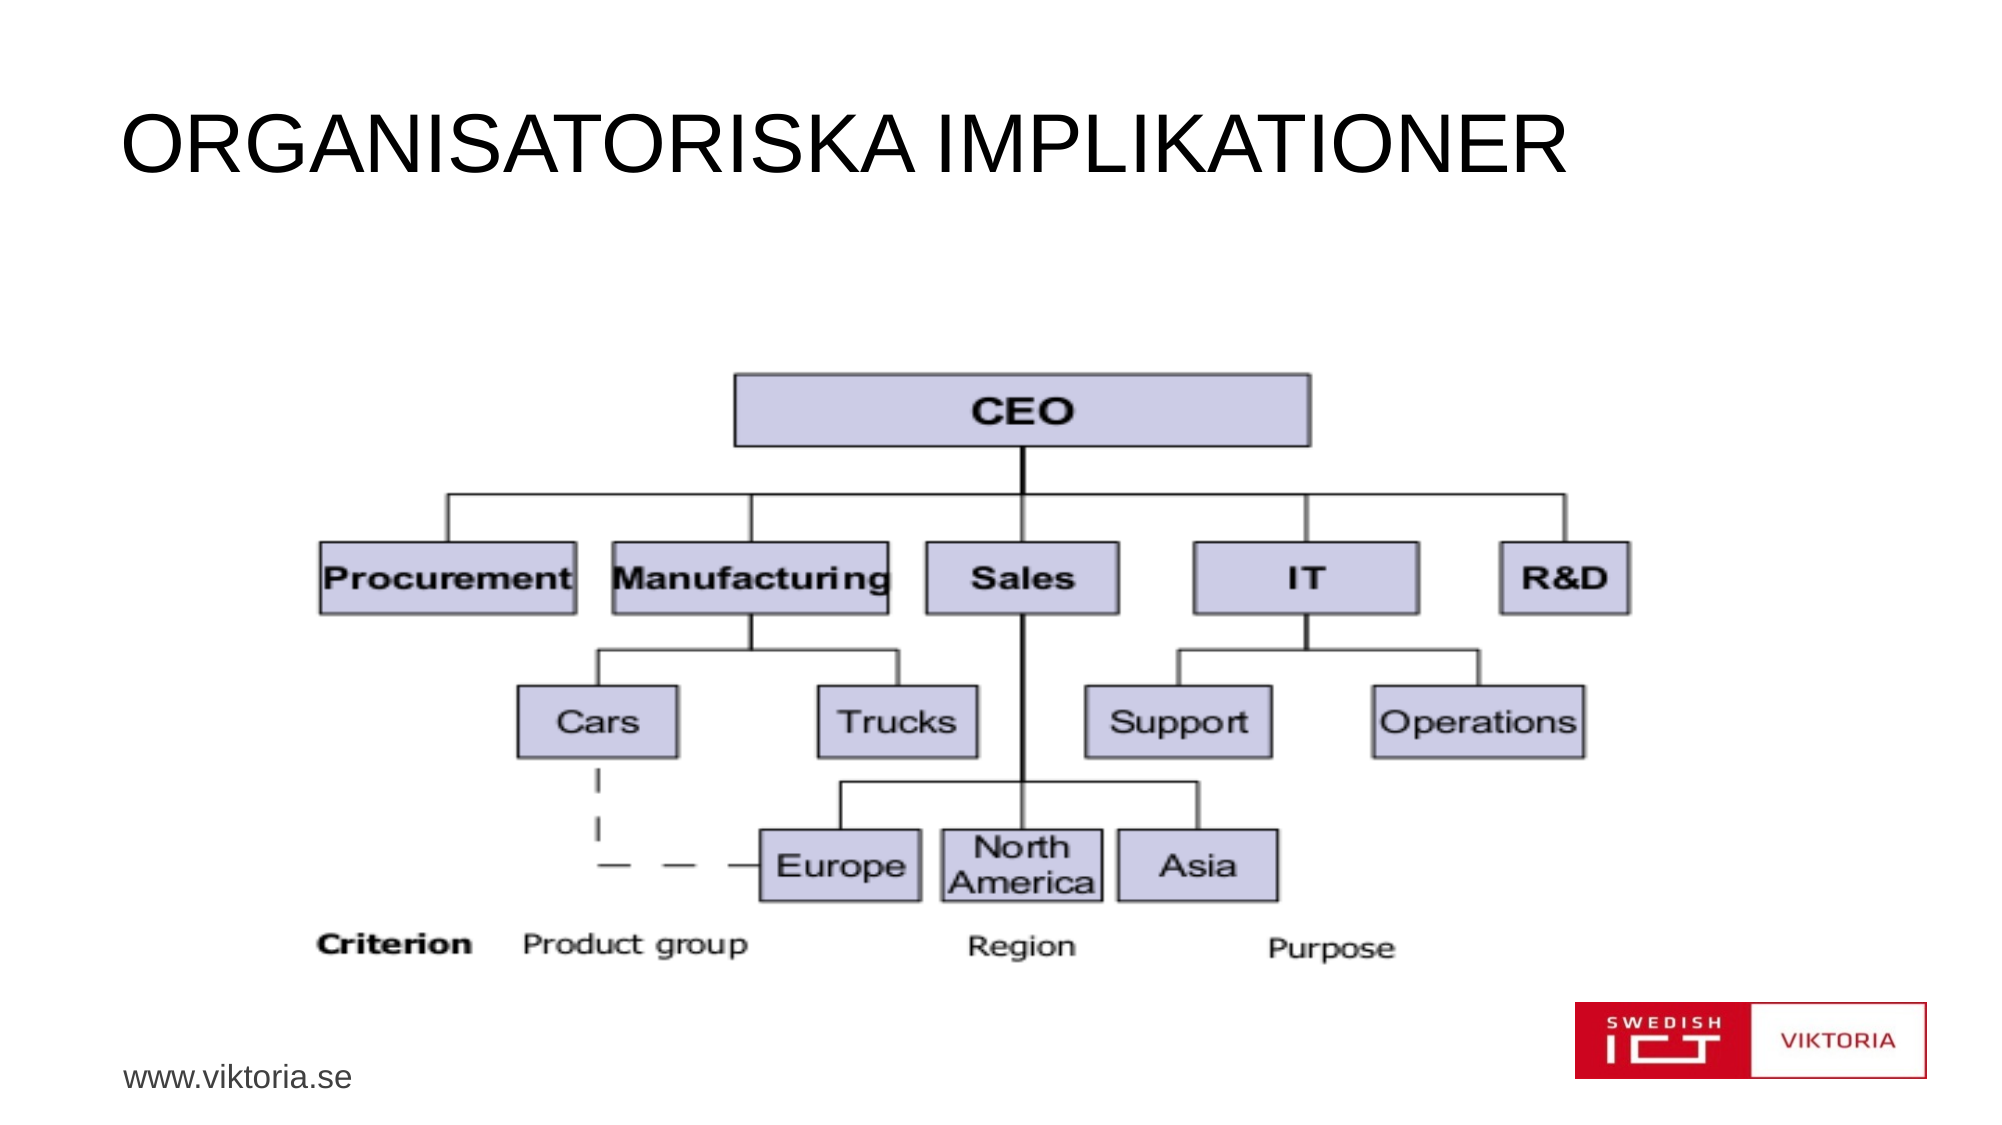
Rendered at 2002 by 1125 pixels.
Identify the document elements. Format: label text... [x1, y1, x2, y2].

picture [309, 351, 1670, 974]
title Organisatoriska implikationer [100, 45, 1901, 233]
picture [1575, 1002, 1927, 1079]
